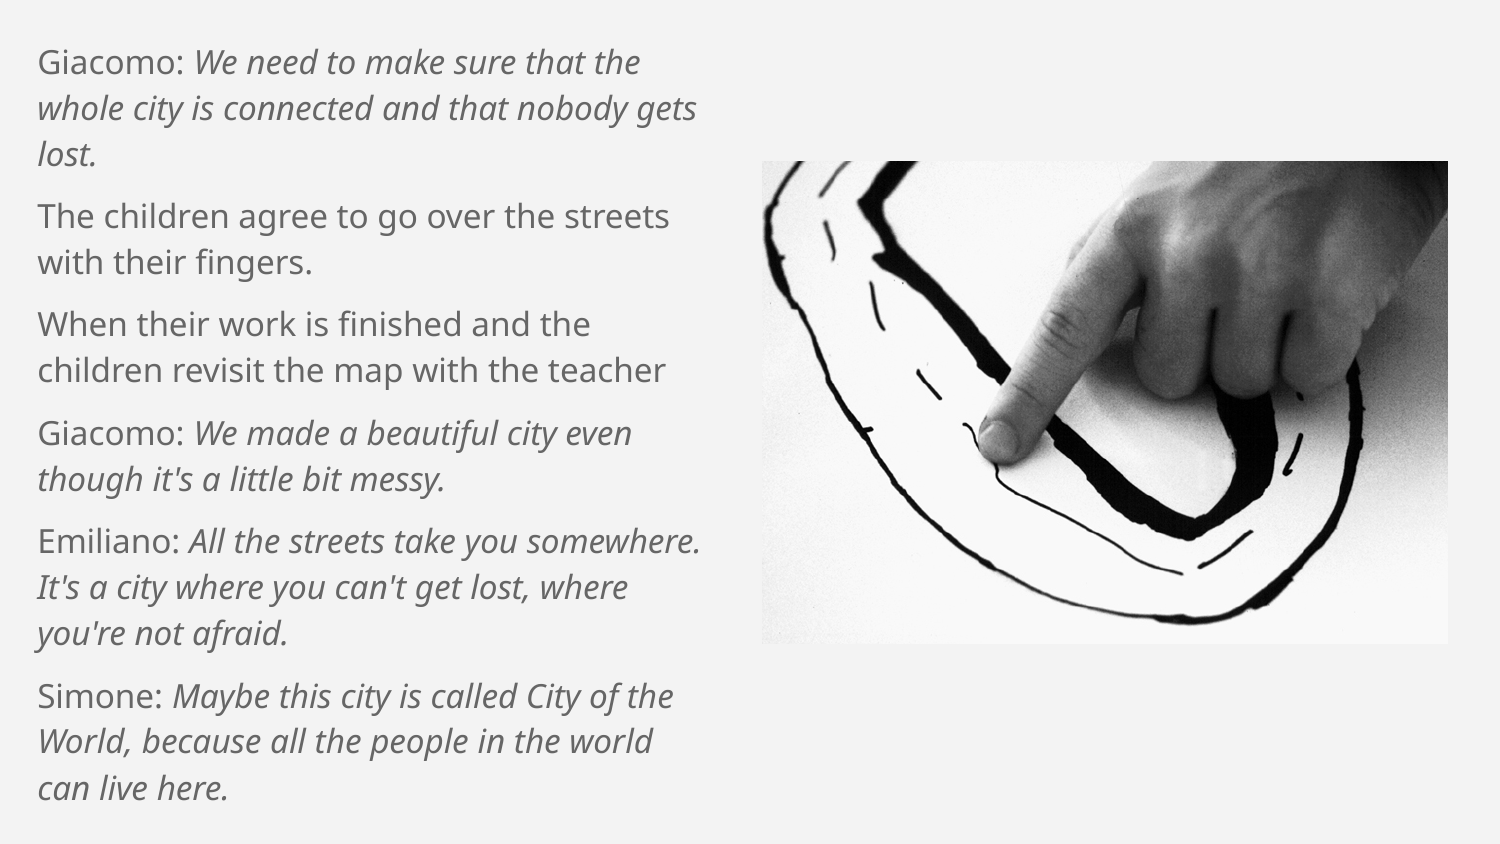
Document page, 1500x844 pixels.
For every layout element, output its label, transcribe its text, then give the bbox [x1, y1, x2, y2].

text_box Giacomo: We need to make sure that the whole city is connected and that nobody gets lost. The children agree to go over the streets with their fingers. When their work is finished and the children revisit the map with the teacher Giacomo: We made a beautiful city even though it's a little bit messy. Emiliano: All the streets take you somewhere. It's a city where you can't get lost, where you're not afraid. Simone: Maybe this city is called City of the World, because all the people in the world can live here. [22, 19, 729, 357]
picture [762, 161, 1448, 644]
